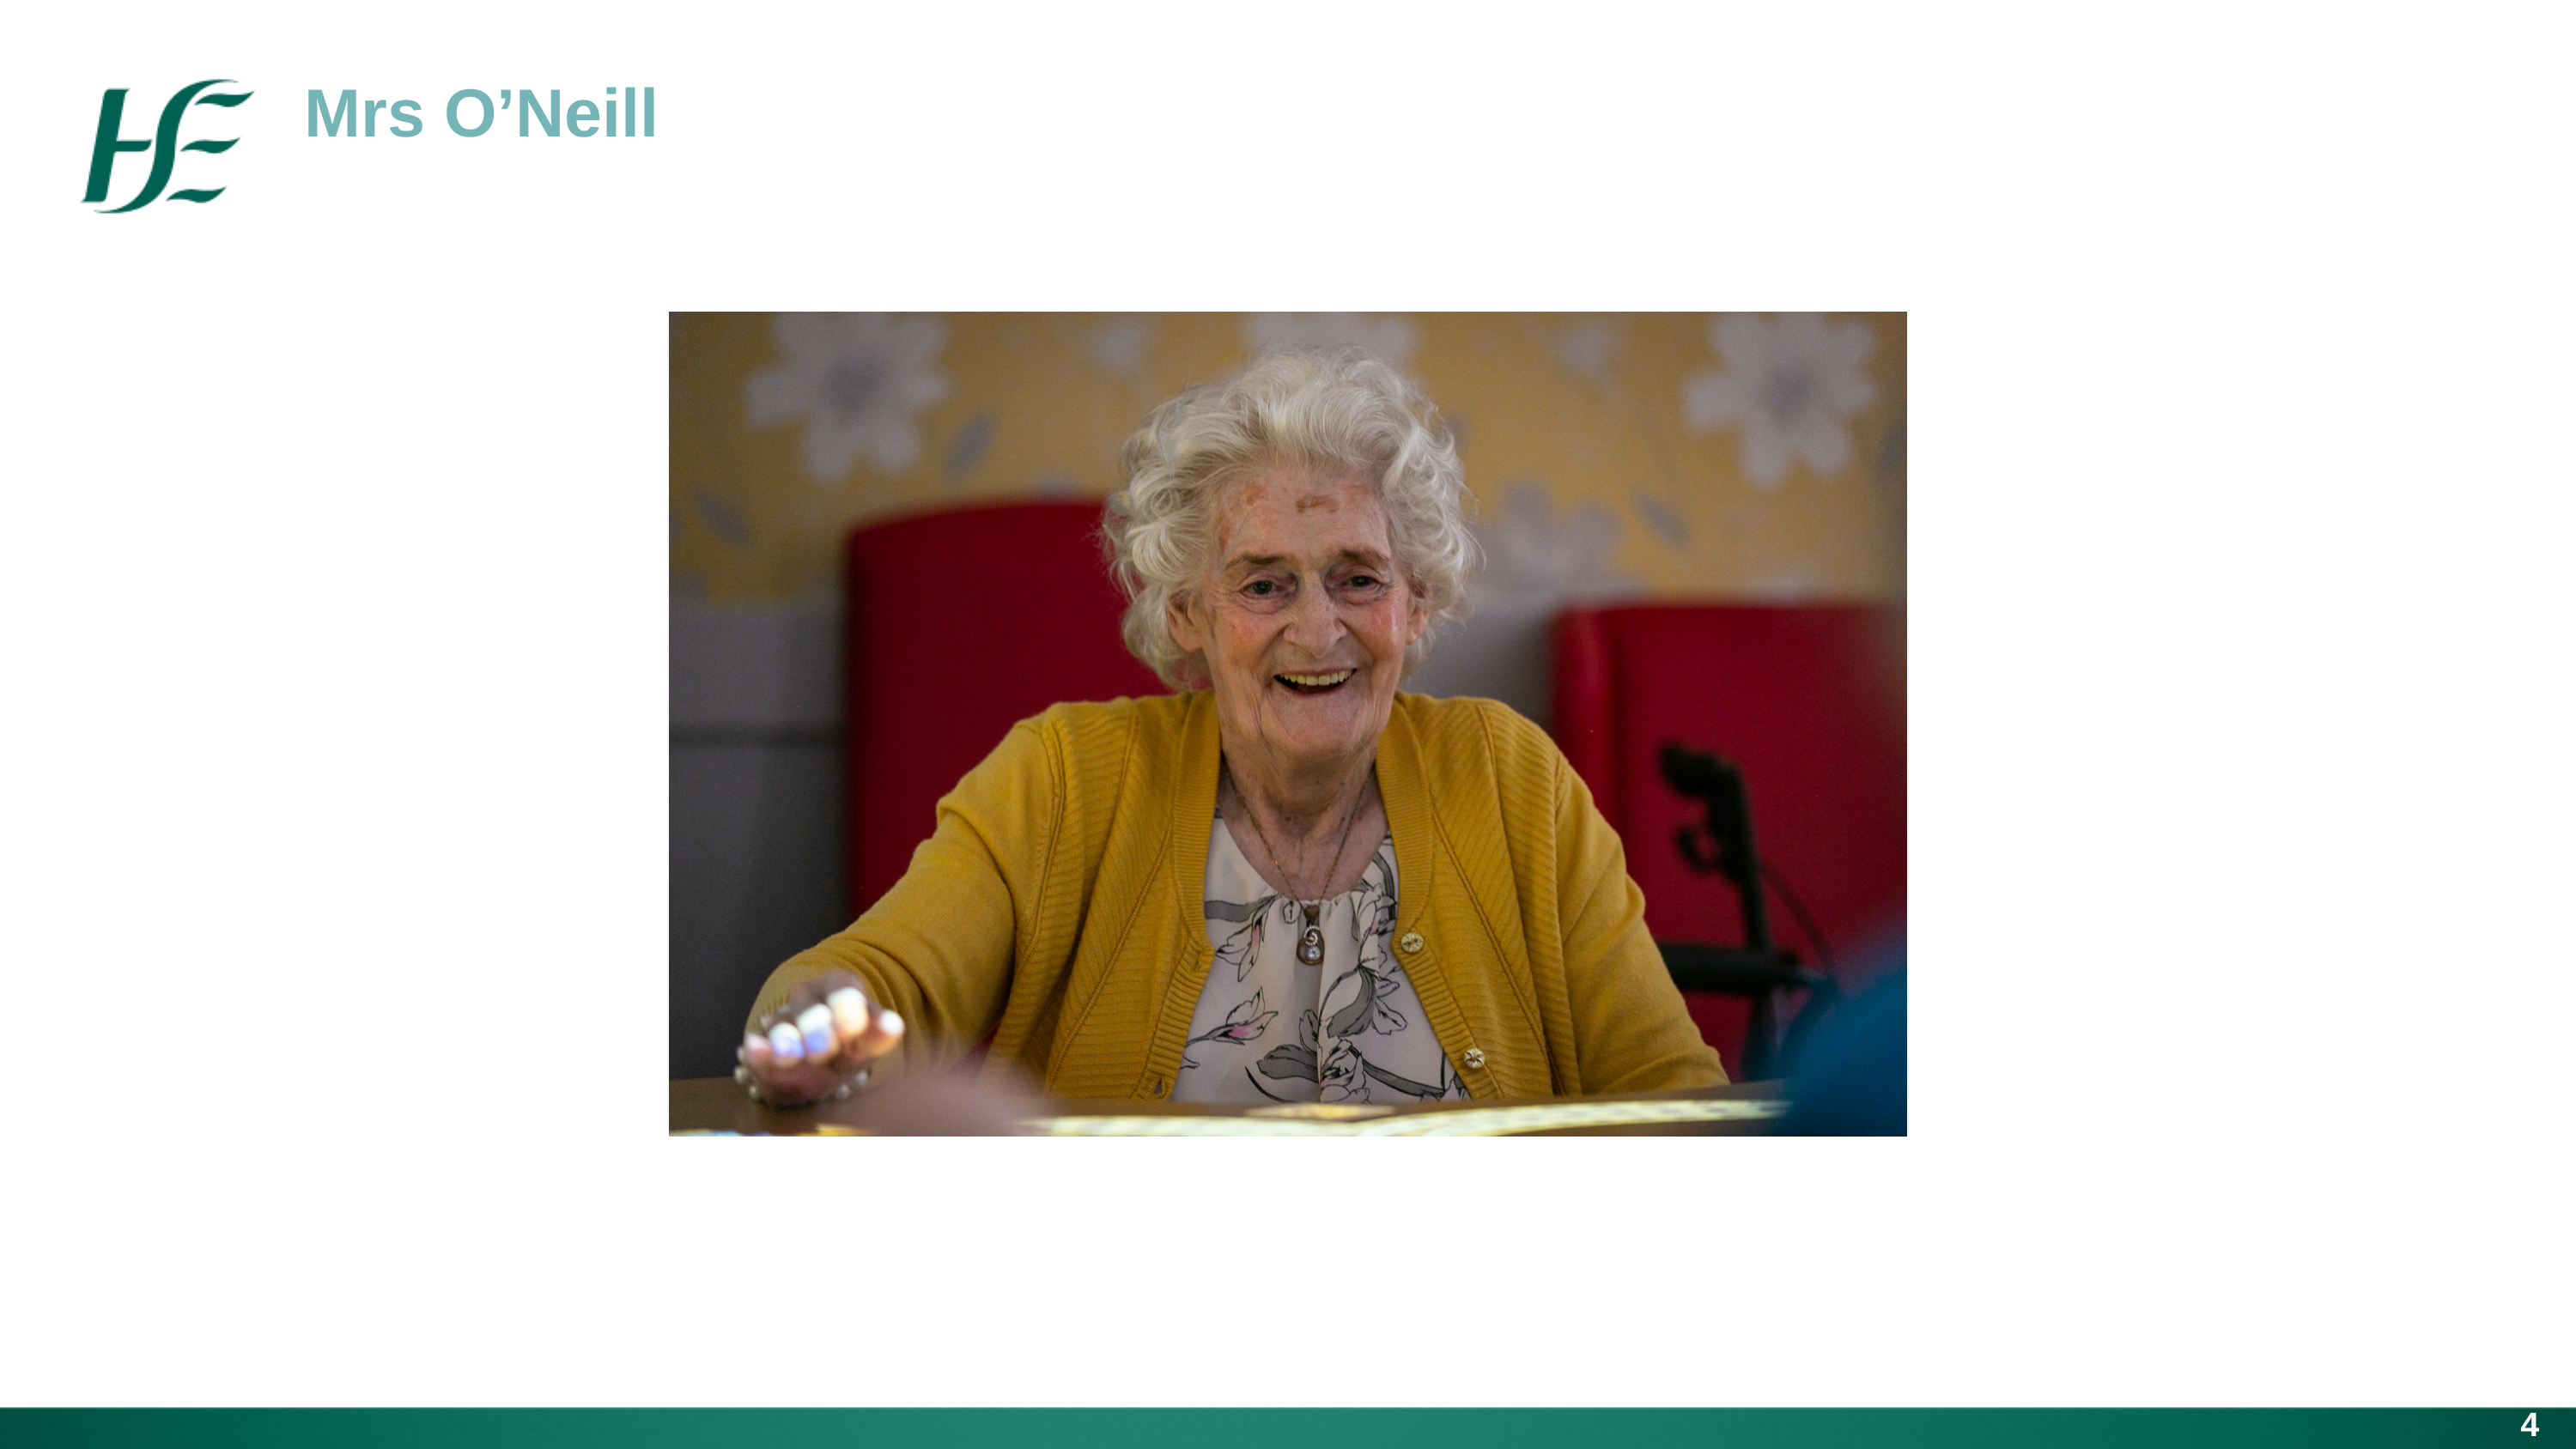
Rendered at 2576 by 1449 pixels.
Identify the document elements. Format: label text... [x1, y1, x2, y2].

list Mrs O’Neill [304, 78, 1543, 307]
text_box Text in Arial Bold 16 point text [1662, 232, 2576, 397]
text_box 4 [2475, 1389, 2553, 1433]
picture [0, 0, 2576, 1449]
